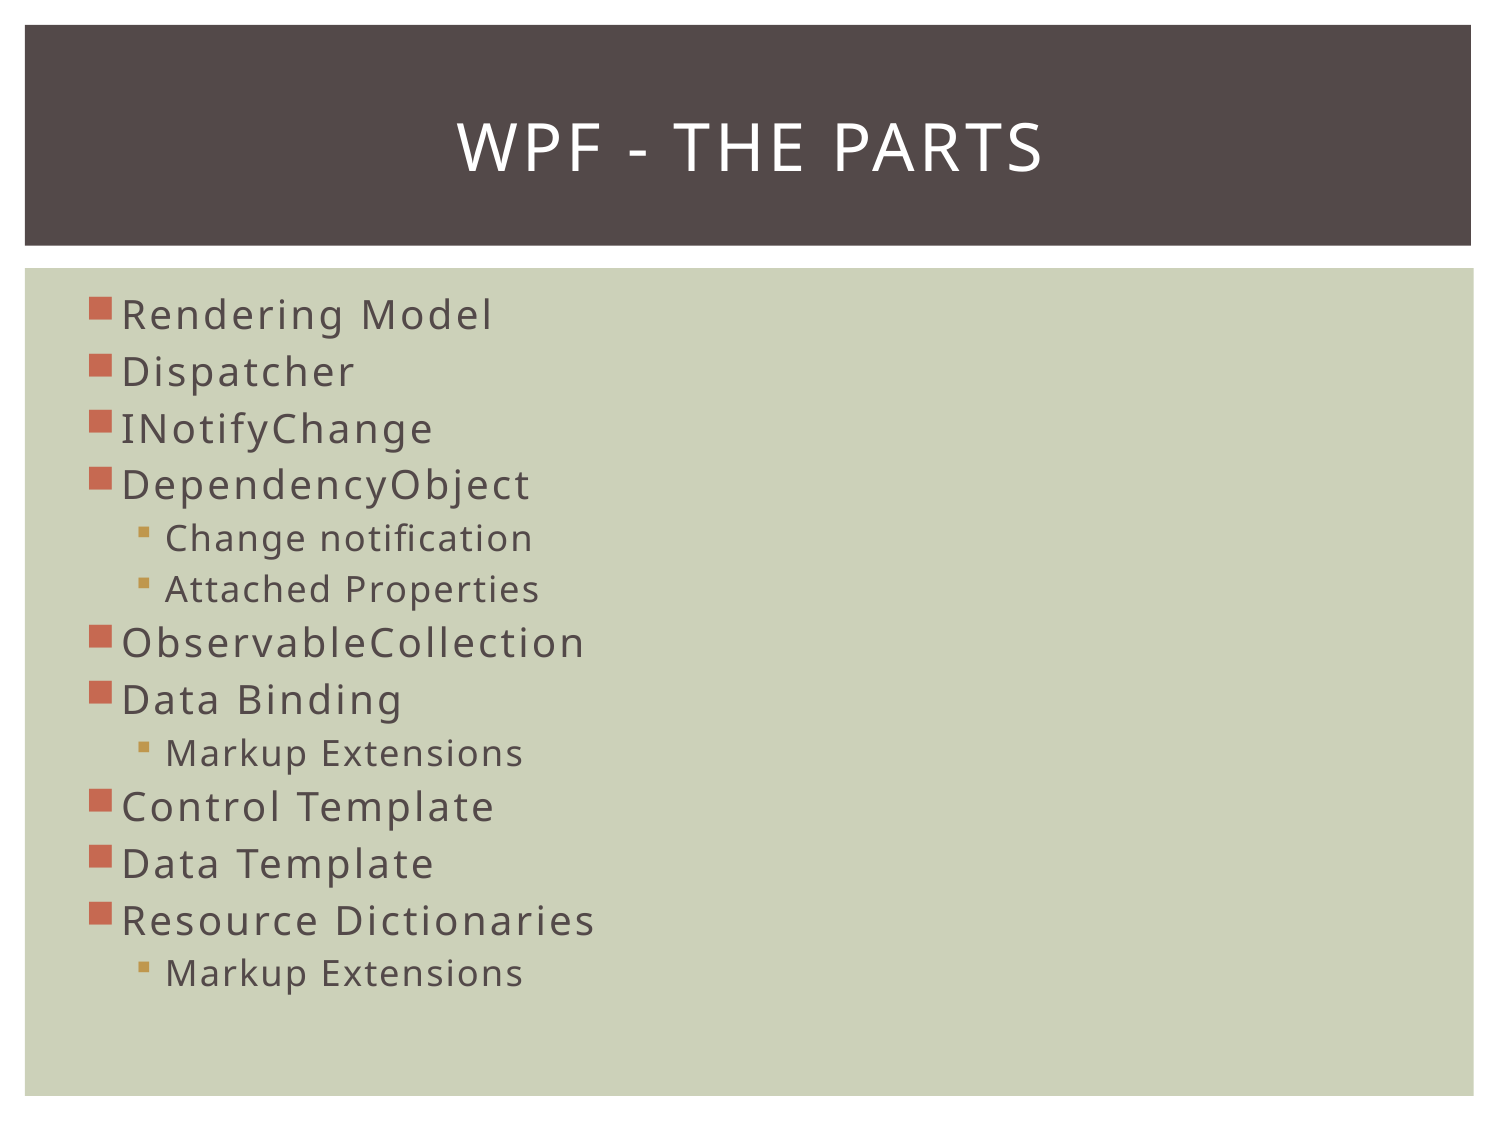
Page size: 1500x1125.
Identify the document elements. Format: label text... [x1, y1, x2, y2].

list Rendering Model Dispatcher INotifyChange DependencyObject Change notification Attached Properties ObservableCollection Data Binding Markup Extensions Control Template Data Template Resource Dictionaries Markup Extensions [62, 281, 1442, 1005]
title WPF - The Parts [62, 58, 1438, 232]
